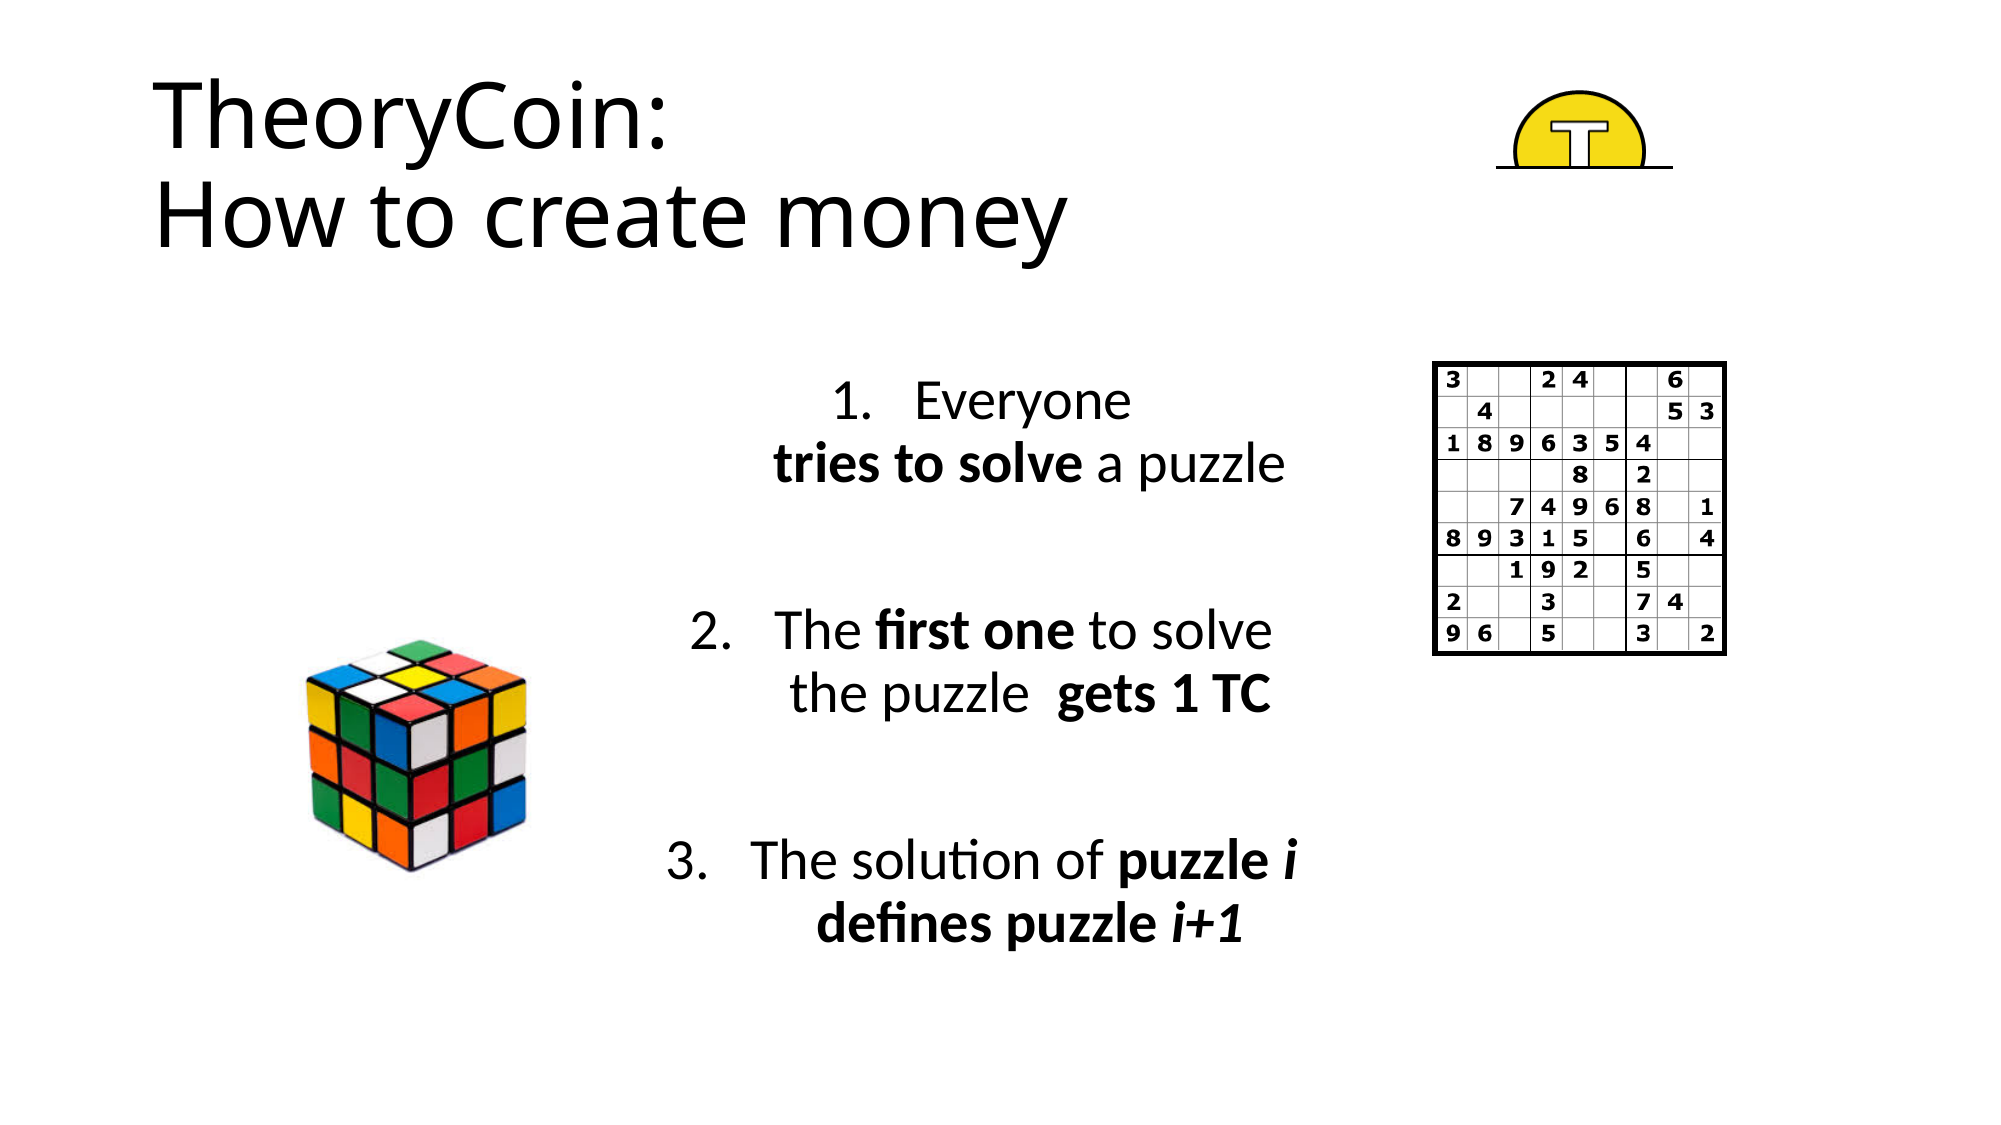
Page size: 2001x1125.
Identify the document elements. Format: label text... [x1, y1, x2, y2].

list Everyone tries to solve a puzzle The first one to solve the puzzle gets 1 TC The solution of puzzle i defines puzzle i+1 [409, 361, 1567, 1005]
picture [279, 618, 552, 891]
picture [1432, 361, 1727, 656]
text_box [1495, 84, 1674, 279]
title TheoryCoin: How to create money [137, 59, 1863, 278]
